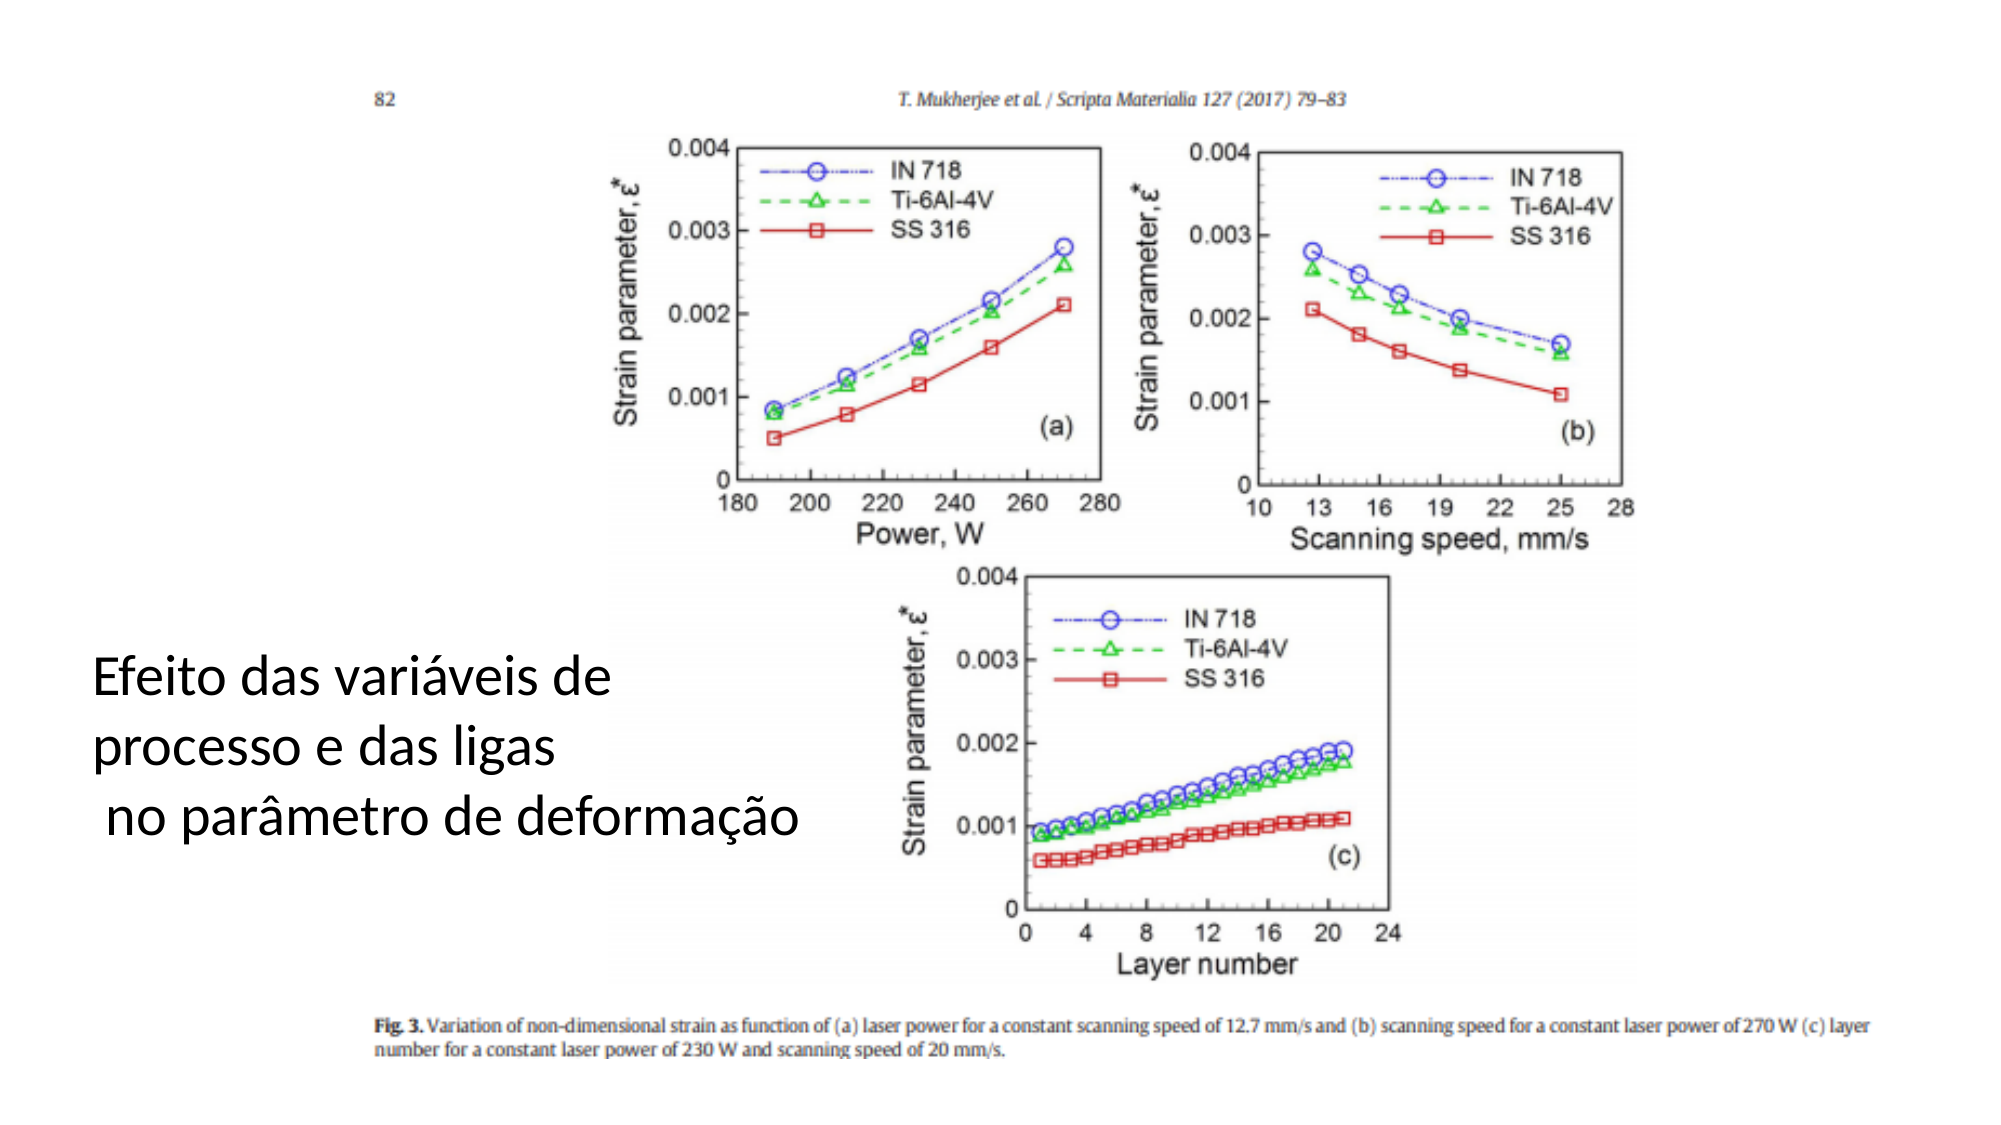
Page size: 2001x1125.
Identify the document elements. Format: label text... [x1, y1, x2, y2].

text_box Efeito das variáveis de processo e das ligas no parâmetro de deformação [77, 630, 341, 855]
picture [341, 59, 1920, 1059]
